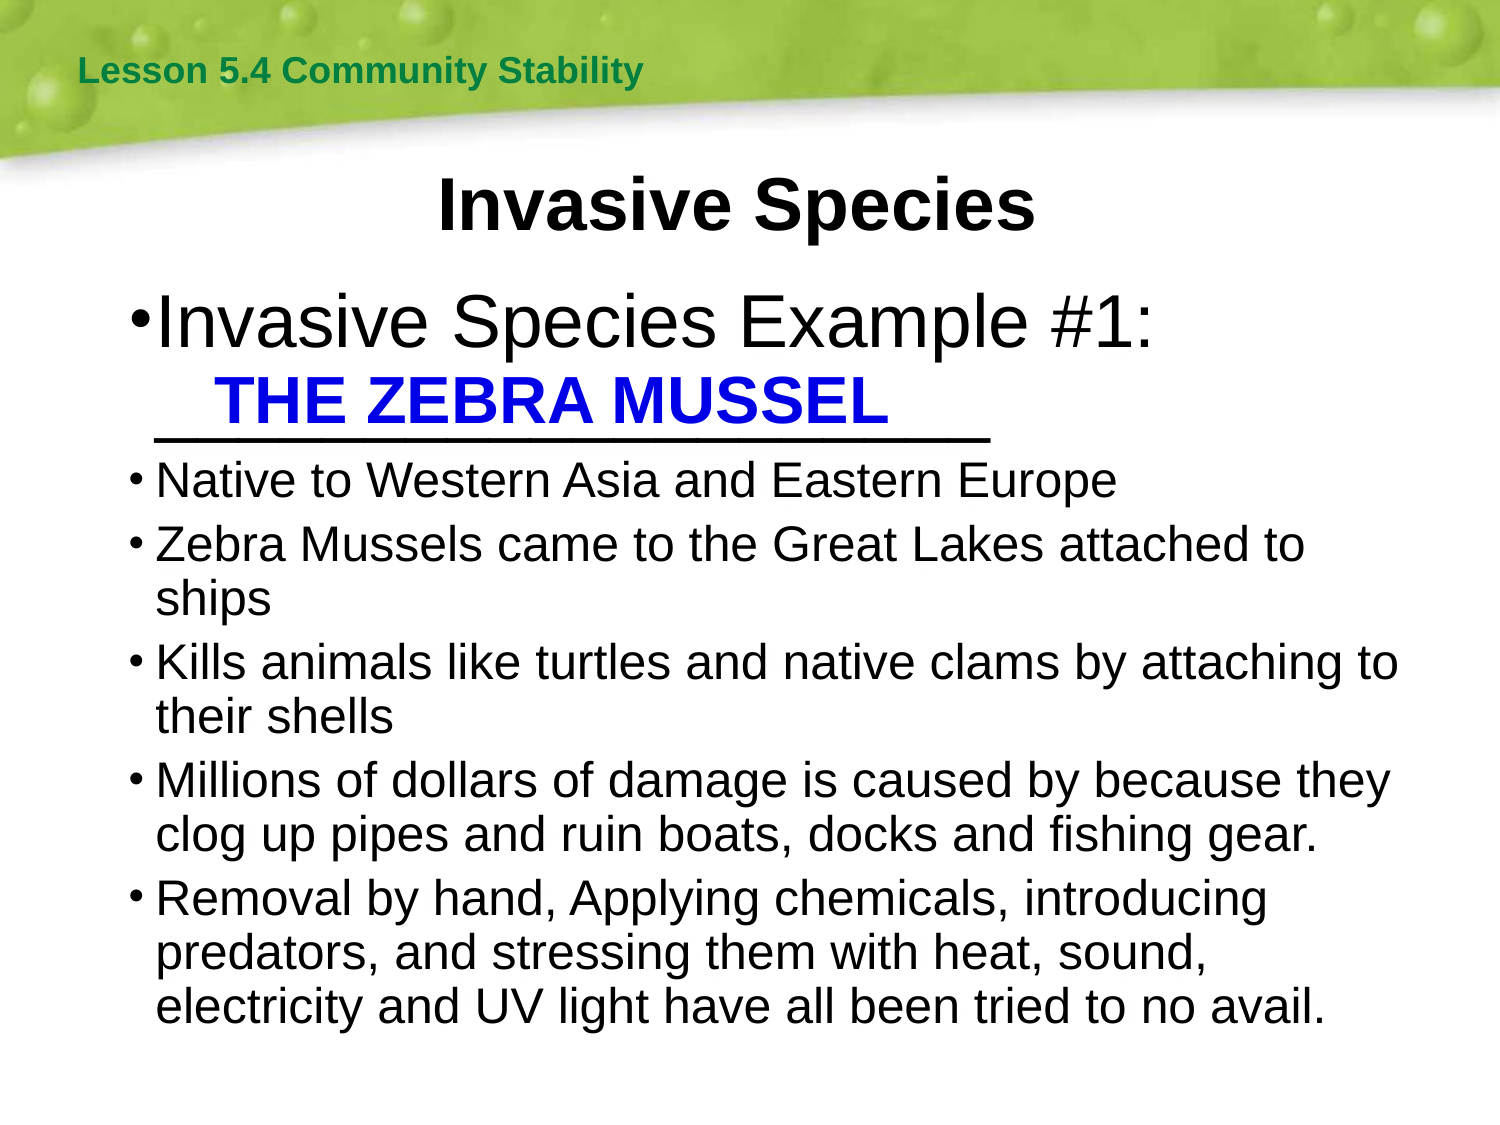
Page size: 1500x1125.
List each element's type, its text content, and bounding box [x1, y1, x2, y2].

list Invasive Species Example #1: ____________________ Native to Western Asia and Eastern Europe Zebra Mussels came to the Great Lakes attached to ships Kills animals like turtles and native clams by attaching to their shells Millions of dollars of damage is caused by because they clog up pipes and ruin boats, docks and fishing gear. Removal by hand, Applying chemicals, introducing predators, and stressing them with heat, sound, electricity and UV light have all been tried to no avail. [112, 274, 1436, 951]
text_box Lesson 5.4 Community Stability [62, 38, 660, 98]
title Invasive Species [99, 112, 1376, 301]
text_box THE ZEBRA MUSSEL [171, 349, 951, 445]
picture [0, 0, 1500, 1125]
